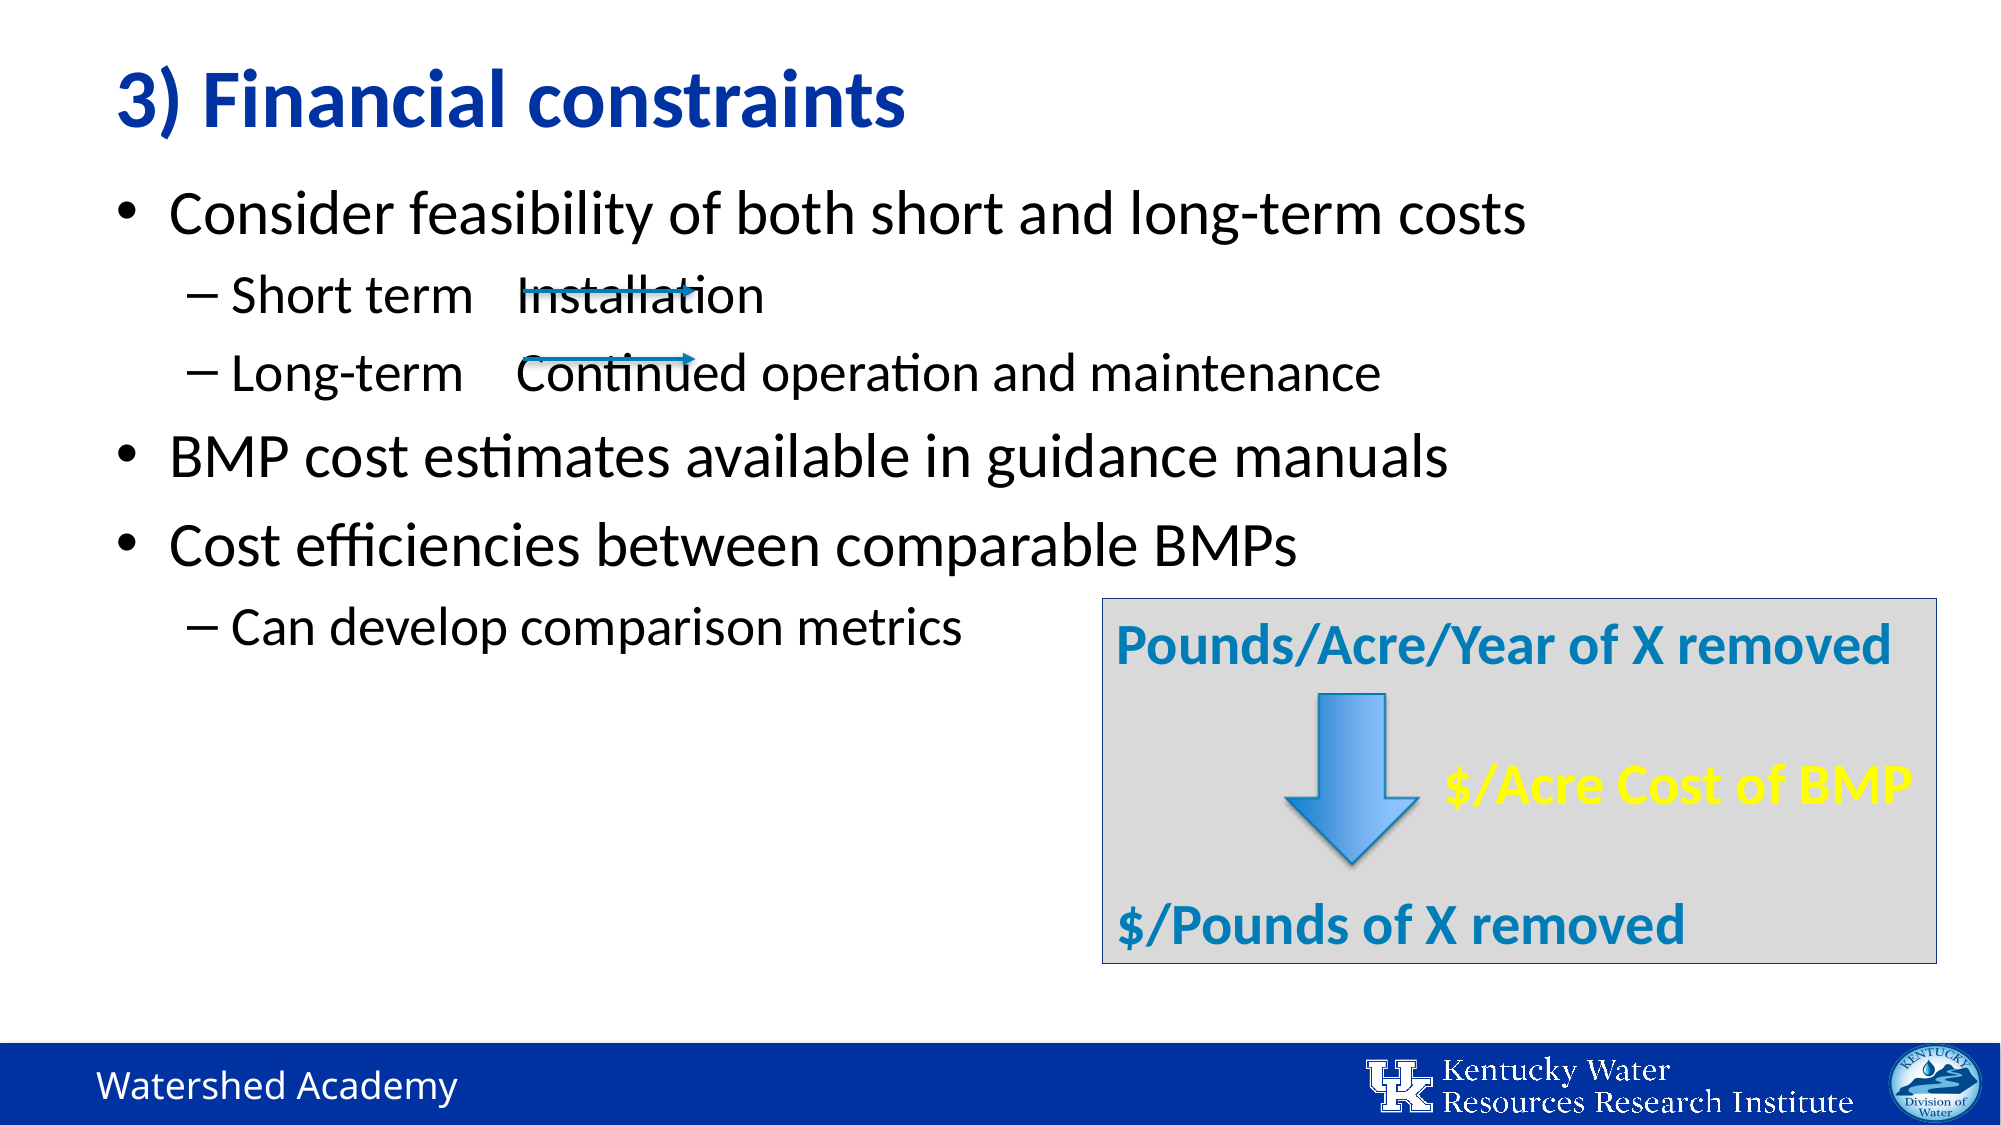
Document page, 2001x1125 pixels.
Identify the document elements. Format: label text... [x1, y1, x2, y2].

text_box Pounds/Acre/Year of X removed $/Acre Cost of BMP $/Pounds of X removed [1102, 598, 1937, 964]
picture [1355, 1048, 1868, 1123]
title 3) Financial constraints [100, 0, 1900, 163]
picture [1277, 690, 1427, 876]
list Consider feasibility of both short and long-term costs Short term Installation Long-term Continued operation and maintenance BMP cost estimates available in guidance manuals Cost efficiencies between comparable BMPs Can develop comparison metrics [100, 163, 1955, 1035]
picture [1888, 1043, 1983, 1123]
